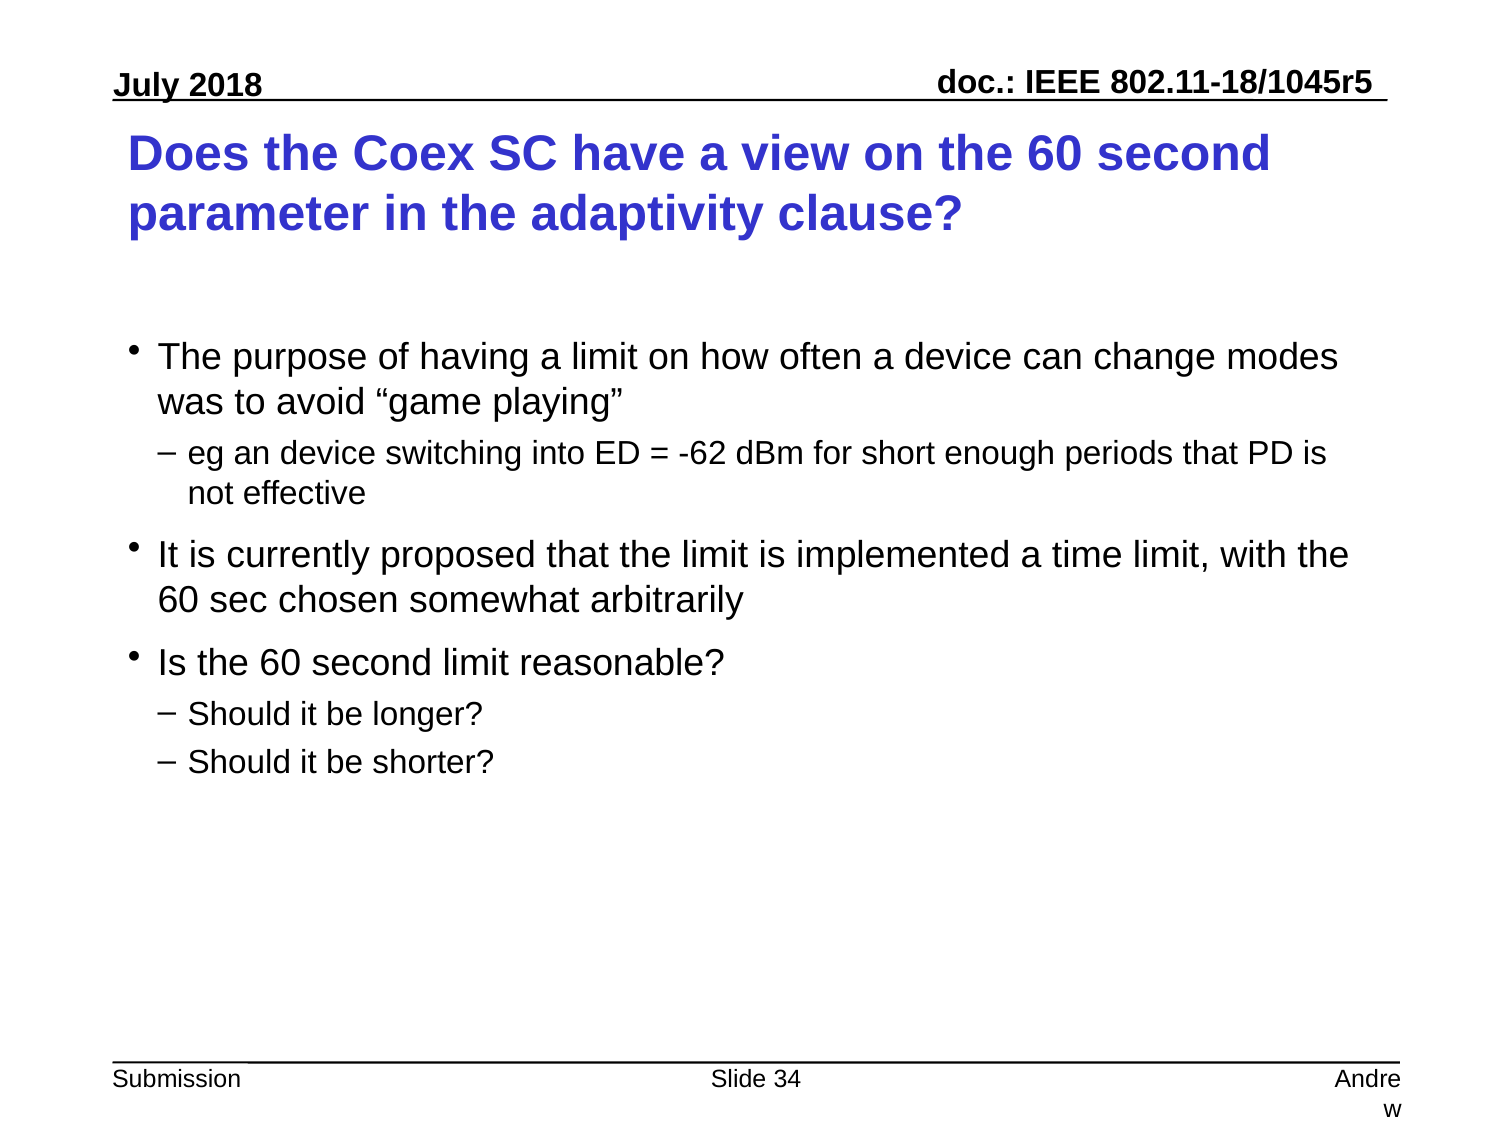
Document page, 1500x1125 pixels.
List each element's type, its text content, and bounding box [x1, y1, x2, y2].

list The purpose of having a limit on how often a device can change modes was to avoid “game playing” eg an device switching into ED = -62 dBm for short enough periods that PD is not effective It is currently proposed that the limit is implemented a time limit, with the 60 sec chosen somewhat arbitrarily Is the 60 second limit reasonable? Should it be longer? Should it be shorter? [112, 324, 1388, 1000]
title Does the Coex SC have a view on the 60 second parameter in the adaptivity clause? [112, 112, 1388, 288]
footer Andrew Myles, Cisco [1320, 1061, 1402, 1093]
slide_number Slide 34 [709, 1061, 803, 1093]
